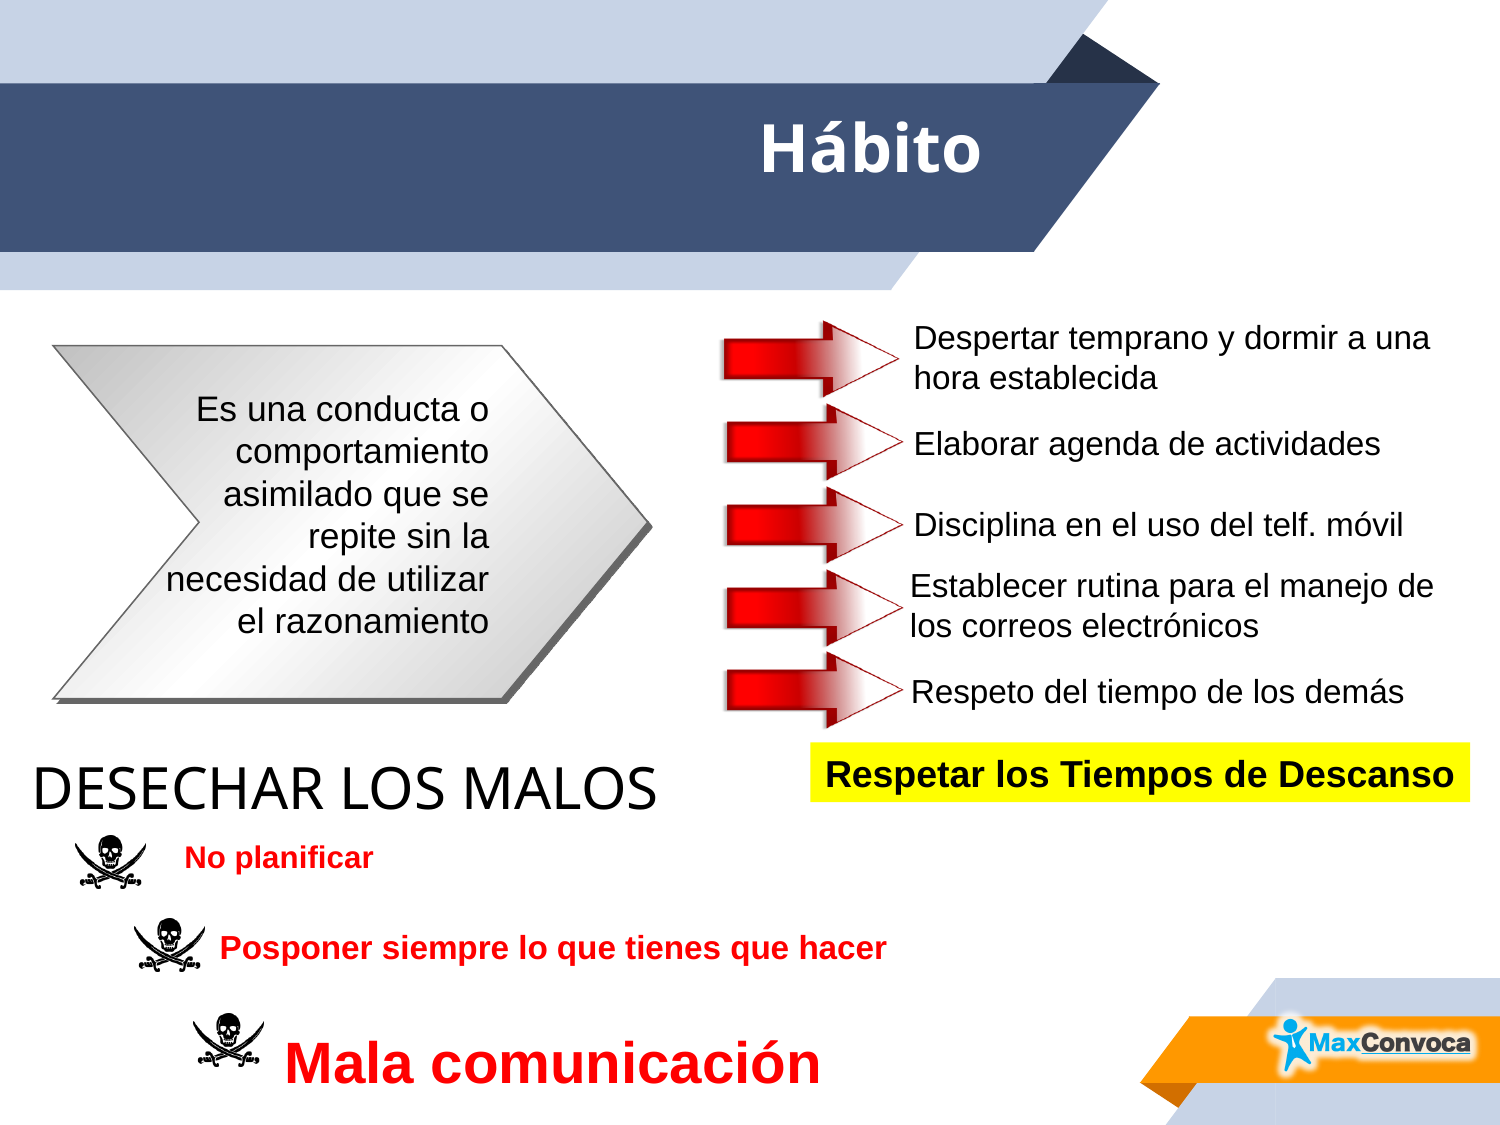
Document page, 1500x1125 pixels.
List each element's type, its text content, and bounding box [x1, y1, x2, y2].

text_box DESECHAR LOS MALOS [16, 744, 674, 829]
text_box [52, 345, 648, 699]
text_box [693, 308, 1482, 476]
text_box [697, 474, 1482, 561]
text_box Hábito [744, 105, 1171, 202]
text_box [74, 829, 956, 1104]
text_box Respetar los Tiempos de Descanso [810, 754, 1471, 803]
picture [1234, 983, 1500, 1108]
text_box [697, 556, 1478, 746]
